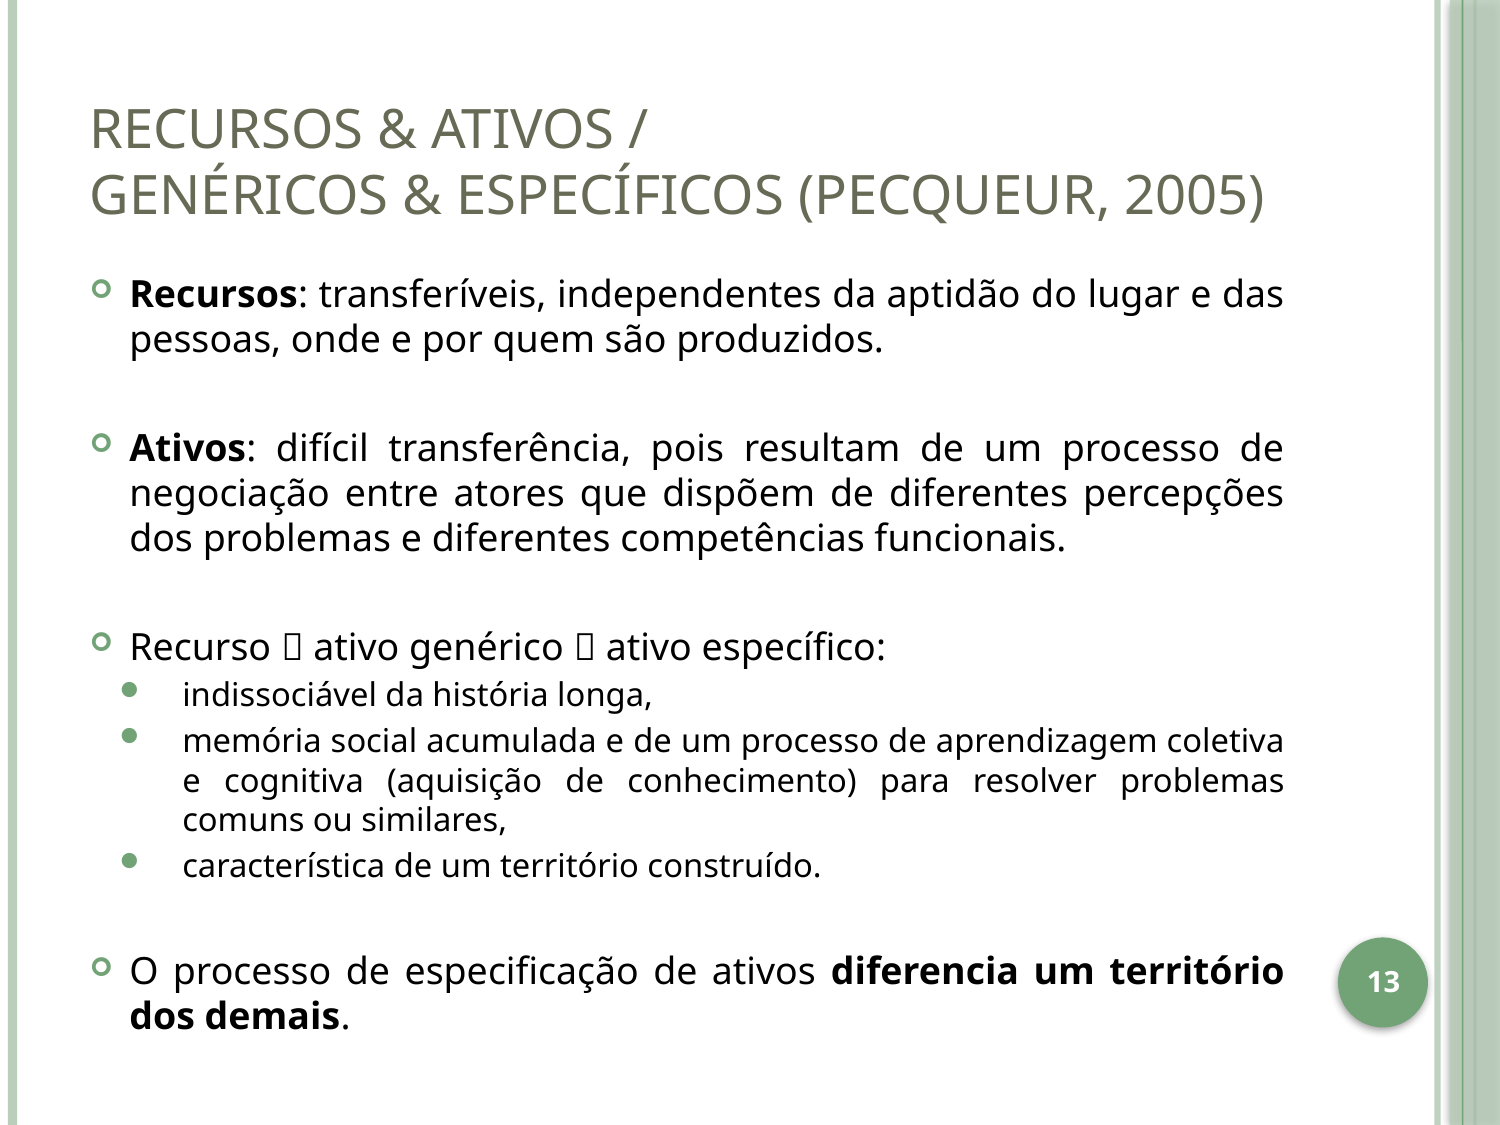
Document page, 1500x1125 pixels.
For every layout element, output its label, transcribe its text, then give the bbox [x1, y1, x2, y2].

slide_number 13 [1333, 940, 1434, 1027]
list Recursos: transferíveis, independentes da aptidão do lugar e das pessoas, onde e por quem são produzidos. Ativos: difícil transferência, pois resultam de um processo de negociação entre atores que dispõem de diferentes percepções dos problemas e diferentes competências funcionais. Recurso  ativo genérico  ativo específico: indissociável da história longa, memória social acumulada e de um processo de aprendizagem coletiva e cognitiva (aquisição de conhecimento) para resolver problemas comuns ou similares, característica de um território construído. O processo de especificação de ativos diferencia um território dos demais. [75, 262, 1300, 1062]
title Recursos & Ativos / Genéricos & Específicos (Pecqueur, 2005) [75, 45, 1300, 233]
